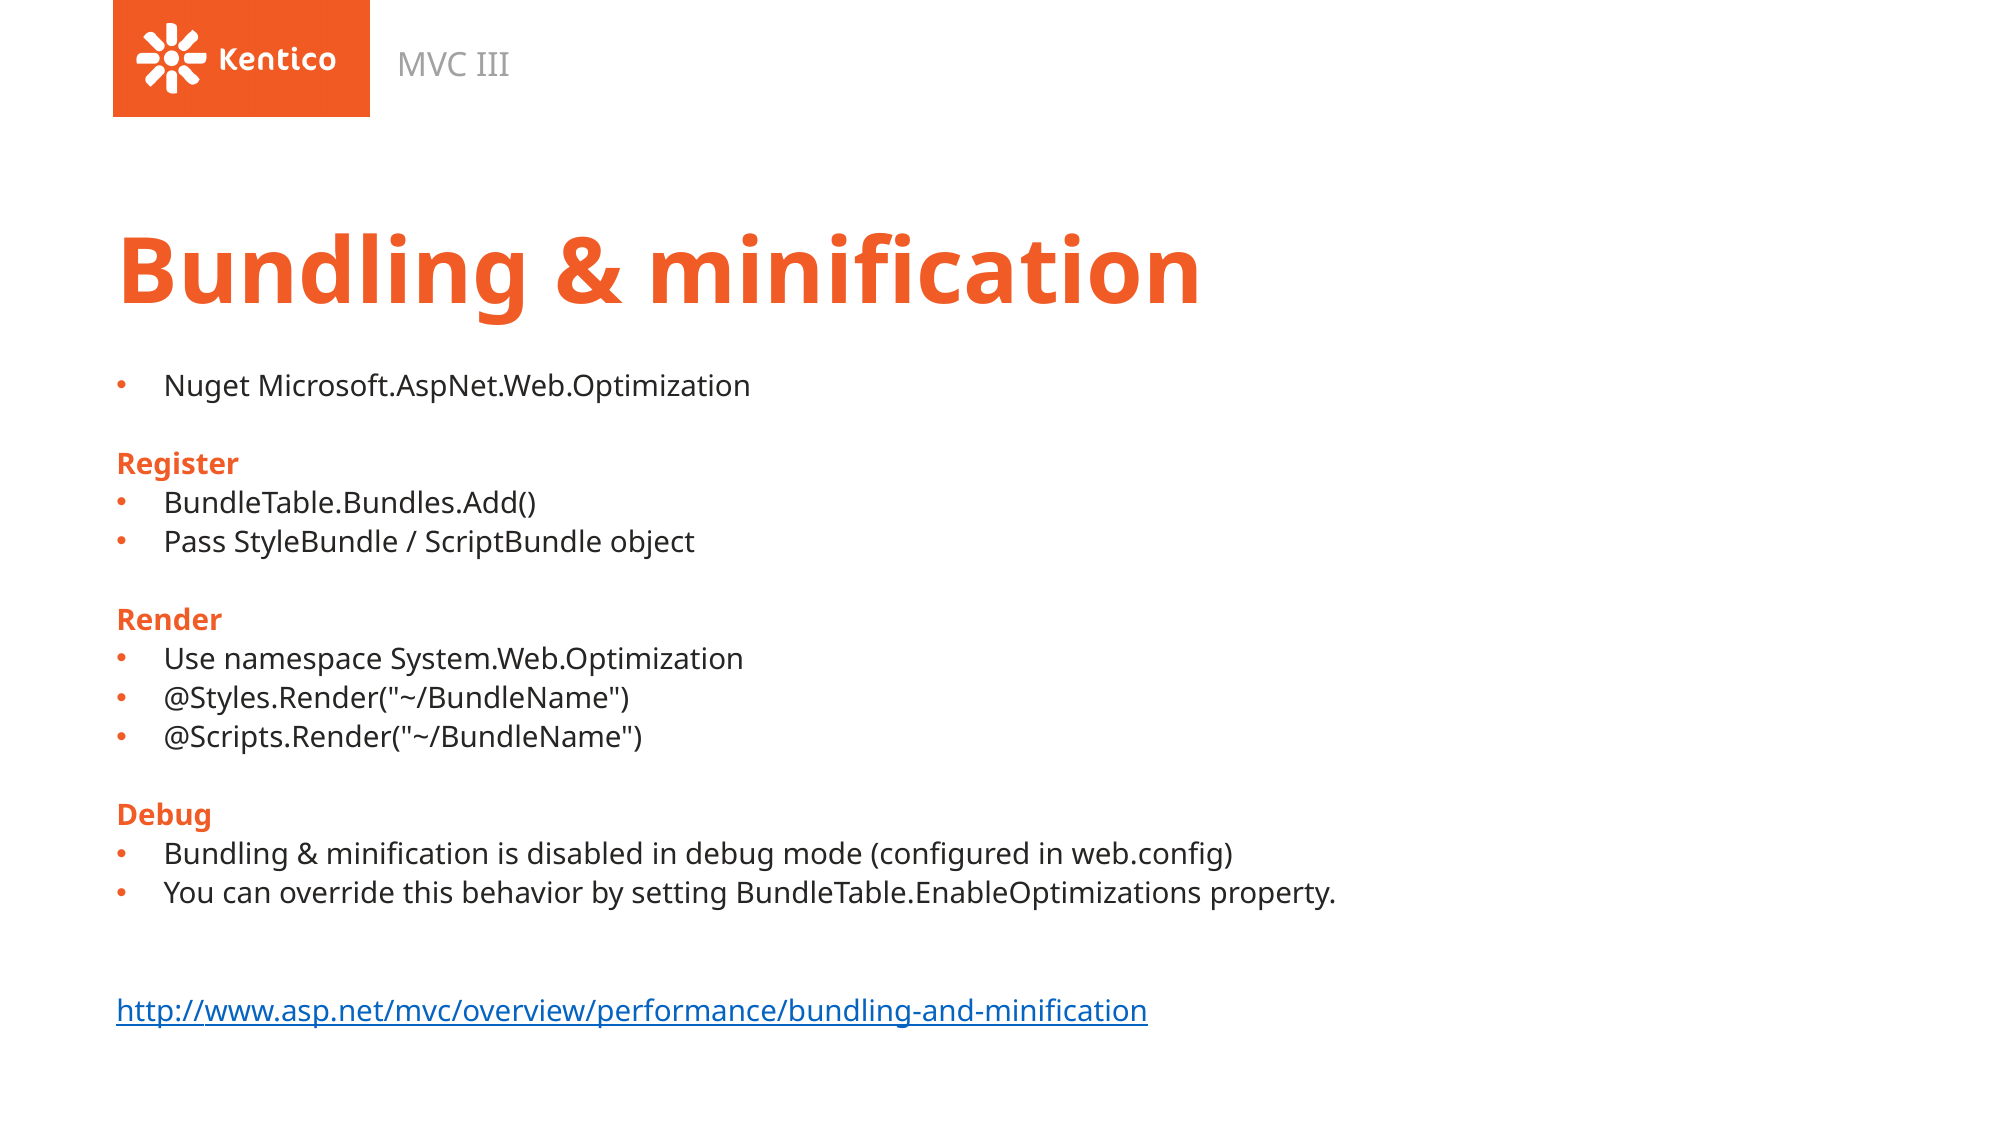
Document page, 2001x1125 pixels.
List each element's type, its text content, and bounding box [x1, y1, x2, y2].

title Bundling & minification [101, 221, 1897, 327]
list Nuget Microsoft.AspNet.Web.Optimization Register BundleTable.Bundles.Add() Pass StyleBundle / ScriptBundle object Render Use namespace System.Web.Optimization @Styles.Render("~/BundleName") @Scripts.Render("~/BundleName") Debug Bundling & minification is disabled in debug mode (configured in web.config) You can override this behavior by setting BundleTable.EnableOptimizations property. http://www.asp.net/mvc/overview/performance/bundling-and-minification [101, 355, 1897, 1049]
picture [113, 0, 370, 117]
list MVC III [381, 31, 1897, 91]
